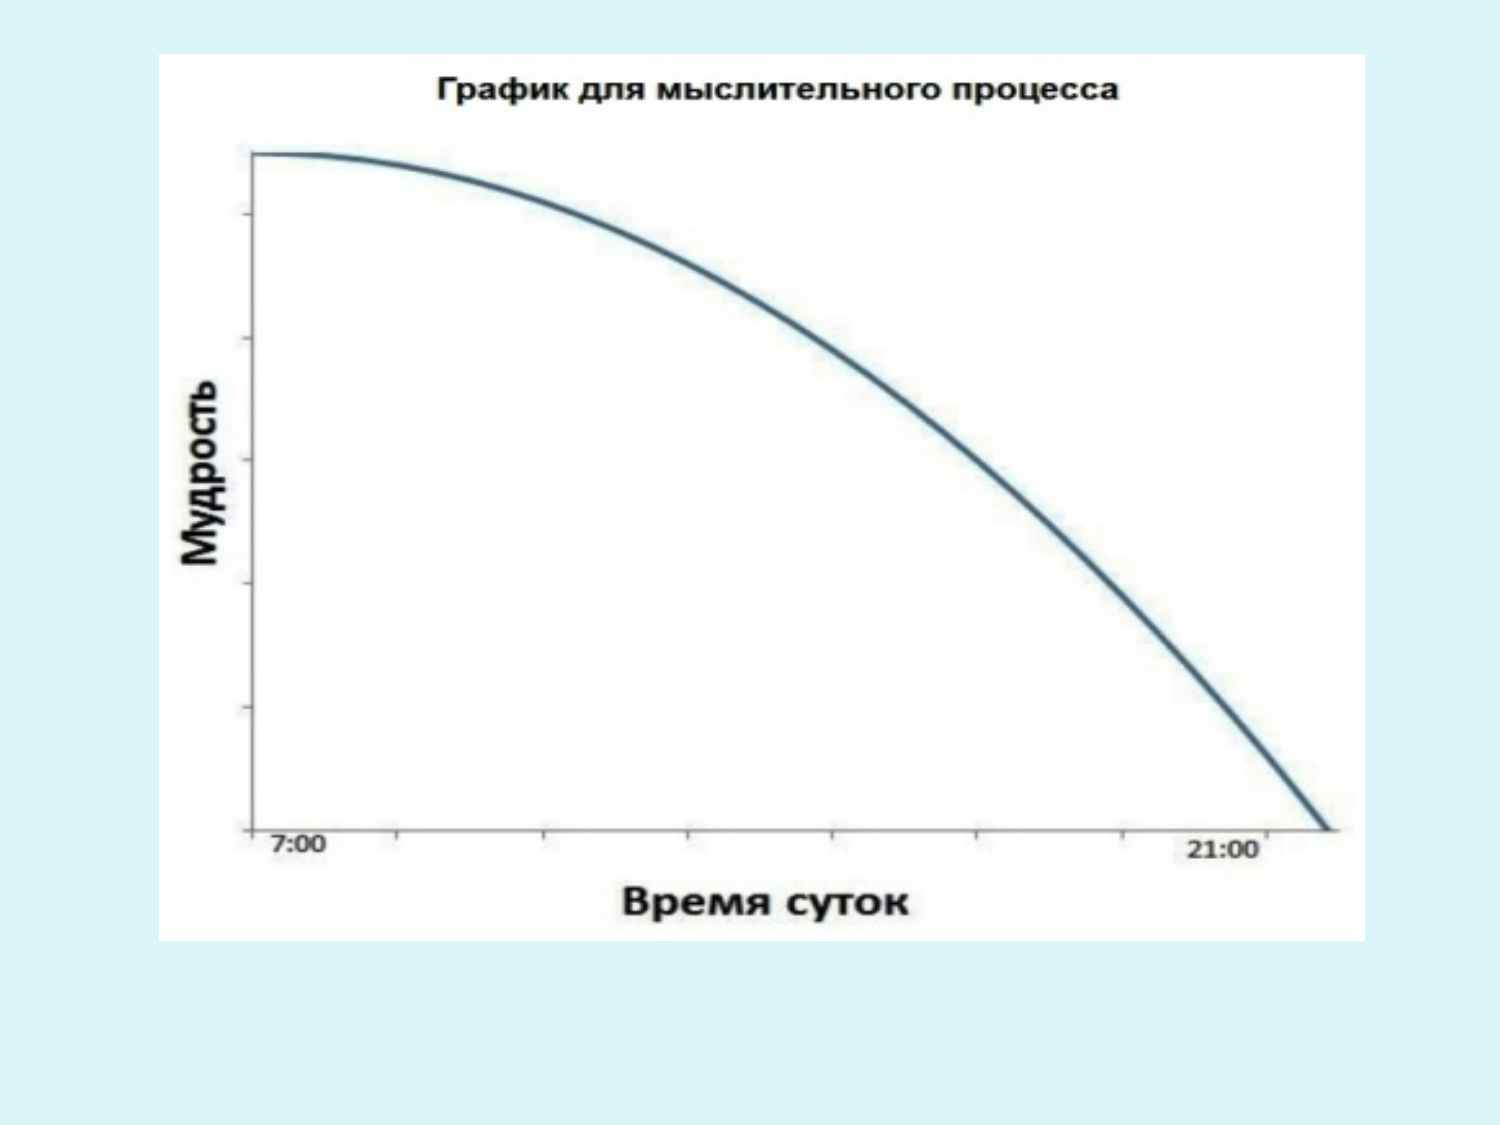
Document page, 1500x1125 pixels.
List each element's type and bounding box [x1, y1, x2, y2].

picture [159, 54, 1365, 941]
